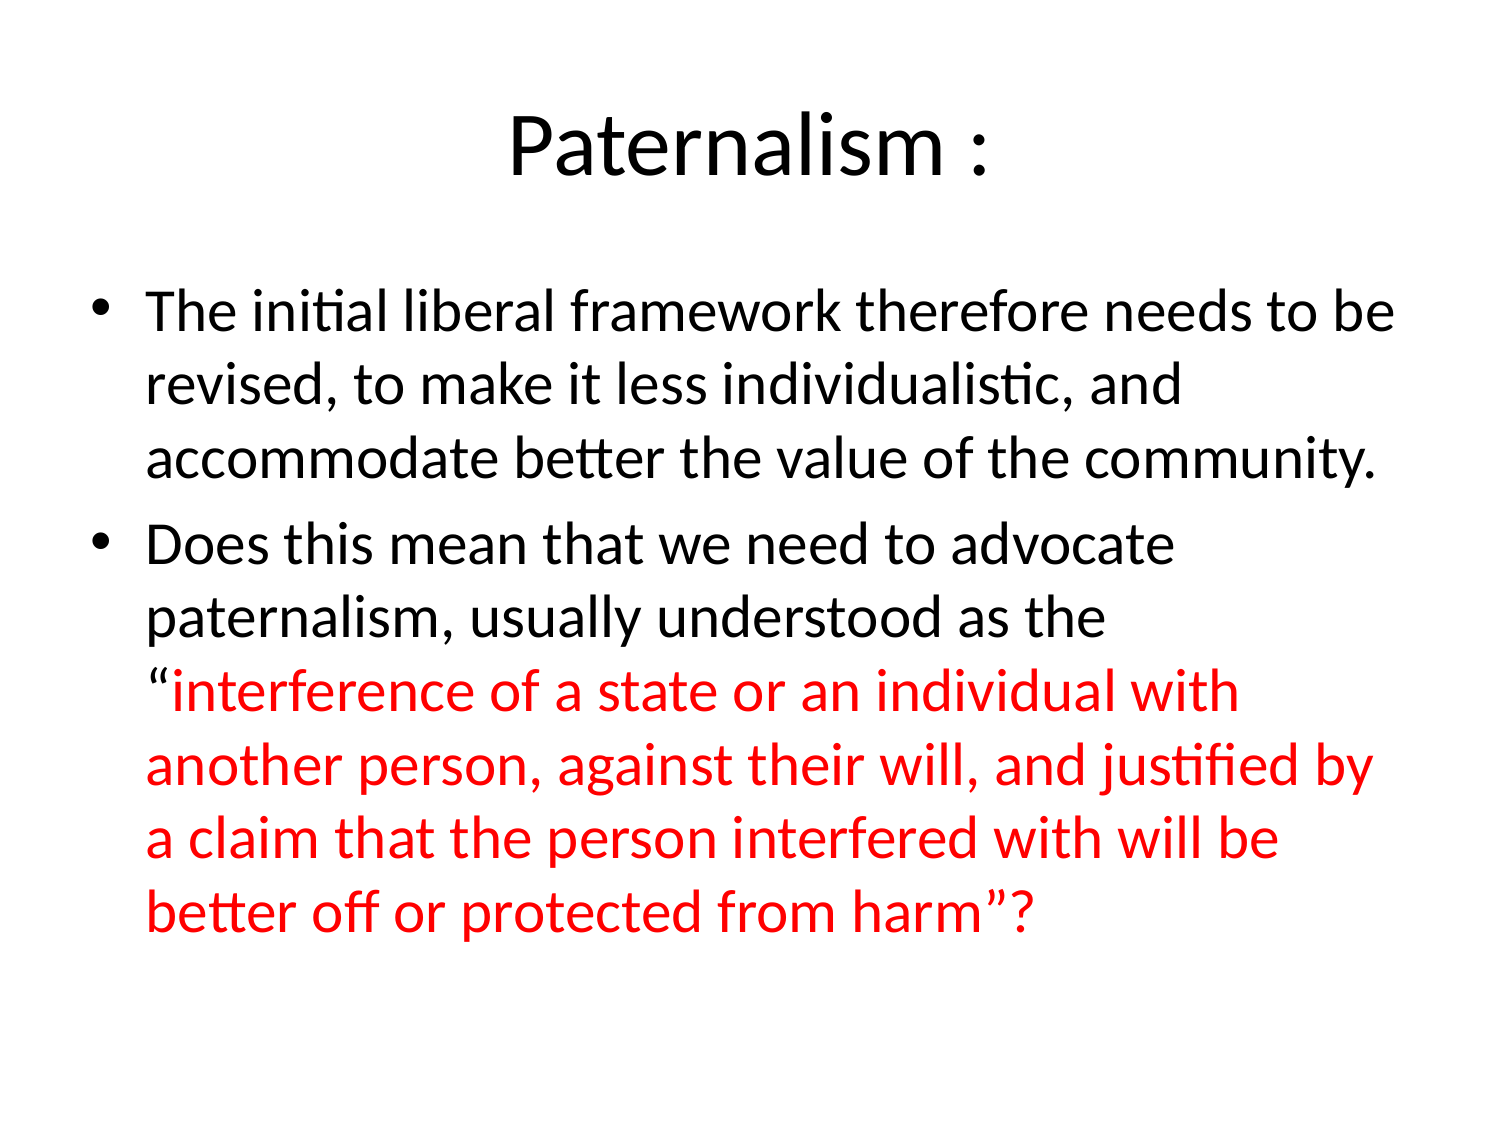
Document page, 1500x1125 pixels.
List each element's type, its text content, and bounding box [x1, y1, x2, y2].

list The initial liberal framework therefore needs to be revised, to make it less individualistic, and accommodate better the value of the community. Does this mean that we need to advocate paternalism, usually understood as the “interference of a state or an individual with another person, against their will, and justified by a claim that the person interfered with will be better off or protected from harm”? [75, 262, 1425, 1005]
title Paternalism : [75, 45, 1425, 233]
